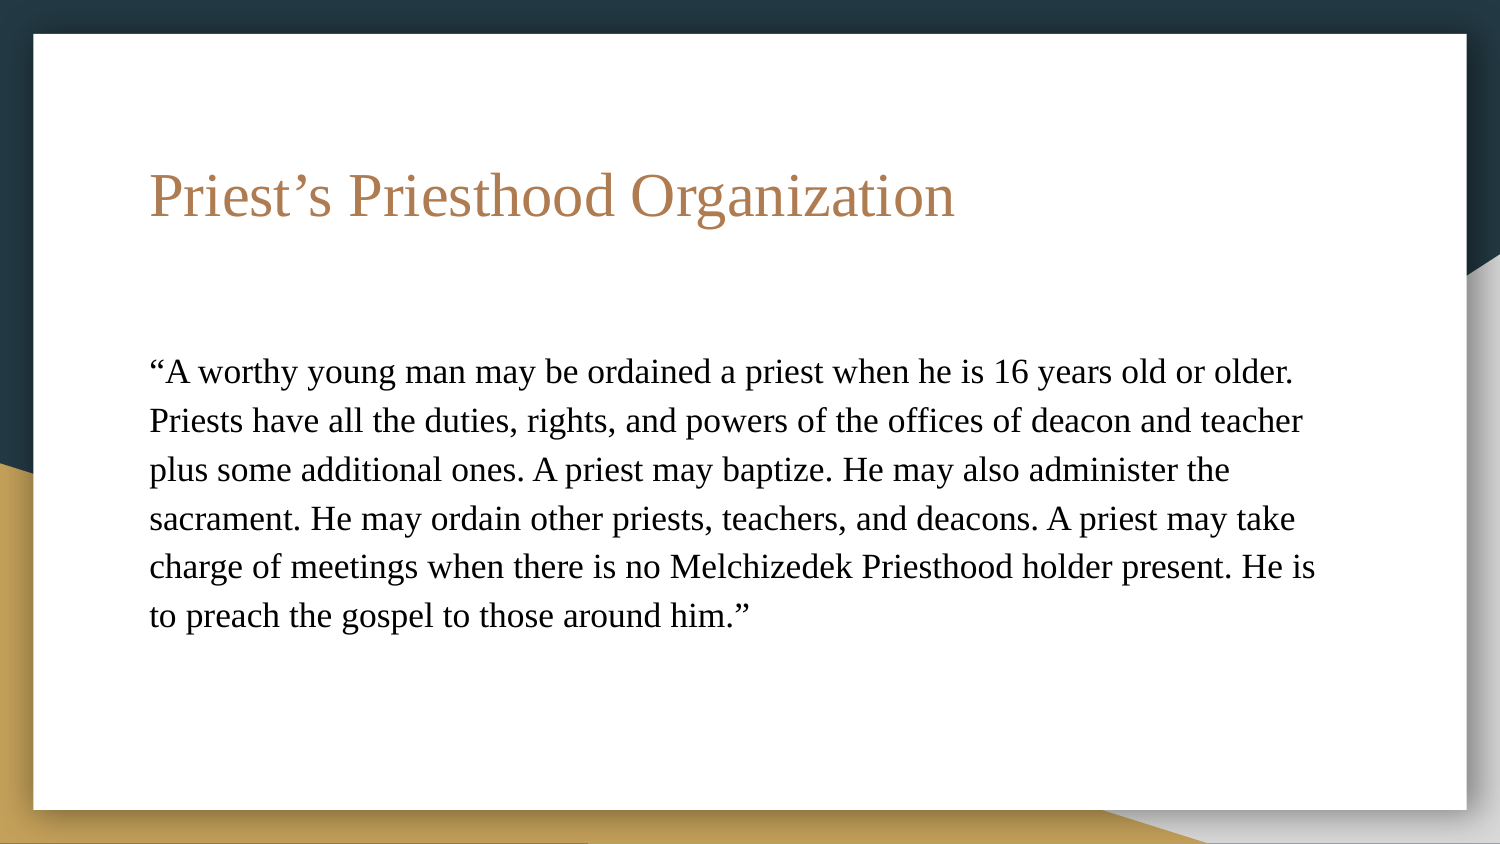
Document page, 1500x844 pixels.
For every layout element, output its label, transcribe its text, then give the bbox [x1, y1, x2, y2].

title Priest’s Priesthood Organization [134, 138, 1366, 296]
list “A worthy young man may be ordained a priest when he is 16 years old or older. Priests have all the duties, rights, and powers of the offices of deacon and teacher plus some additional ones. A priest may baptize. He may also administer the sacrament. He may ordain other priests, teachers, and deacons. A priest may take charge of meetings when there is no Melchizedek Priesthood holder present. He is to preach the gospel to those around him.” [134, 326, 1366, 729]
